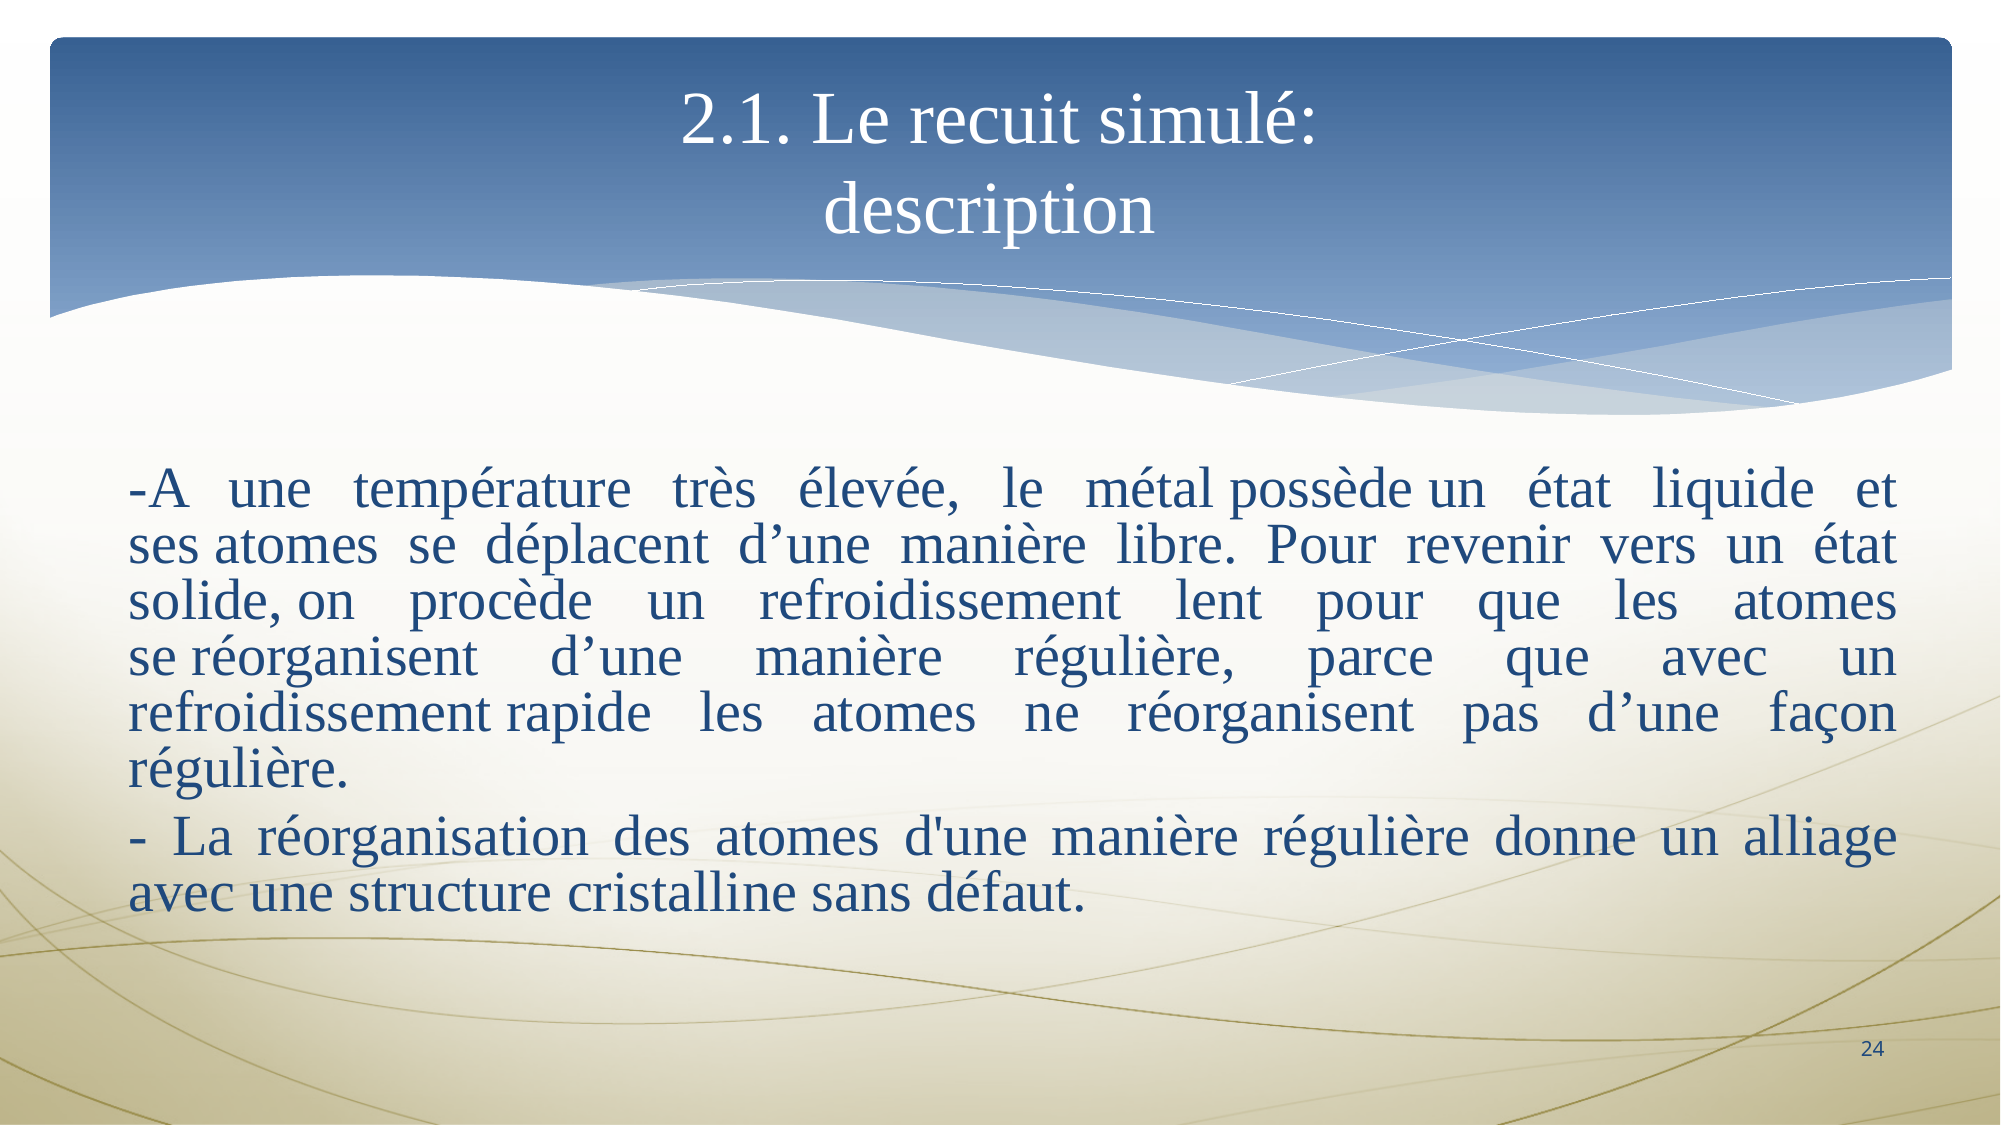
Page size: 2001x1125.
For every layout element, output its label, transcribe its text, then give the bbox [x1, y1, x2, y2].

list -A une température très élevée, le métal possède un état liquide et ses atomes se déplacent d’une manière libre. Pour revenir vers un état solide, on procède un refroidissement lent pour que les atomes se réorganisent d’une manière régulière, parce que avec un refroidissement rapide les atomes ne réorganisent pas d’une façon régulière. - La réorganisation des atomes d'une manière régulière donne un alliage avec une structure cristalline sans défaut. [113, 455, 1914, 980]
title 2.1. Le recuit simulé: description [99, 55, 1900, 261]
slide_number 24 [1745, 1019, 2000, 1080]
